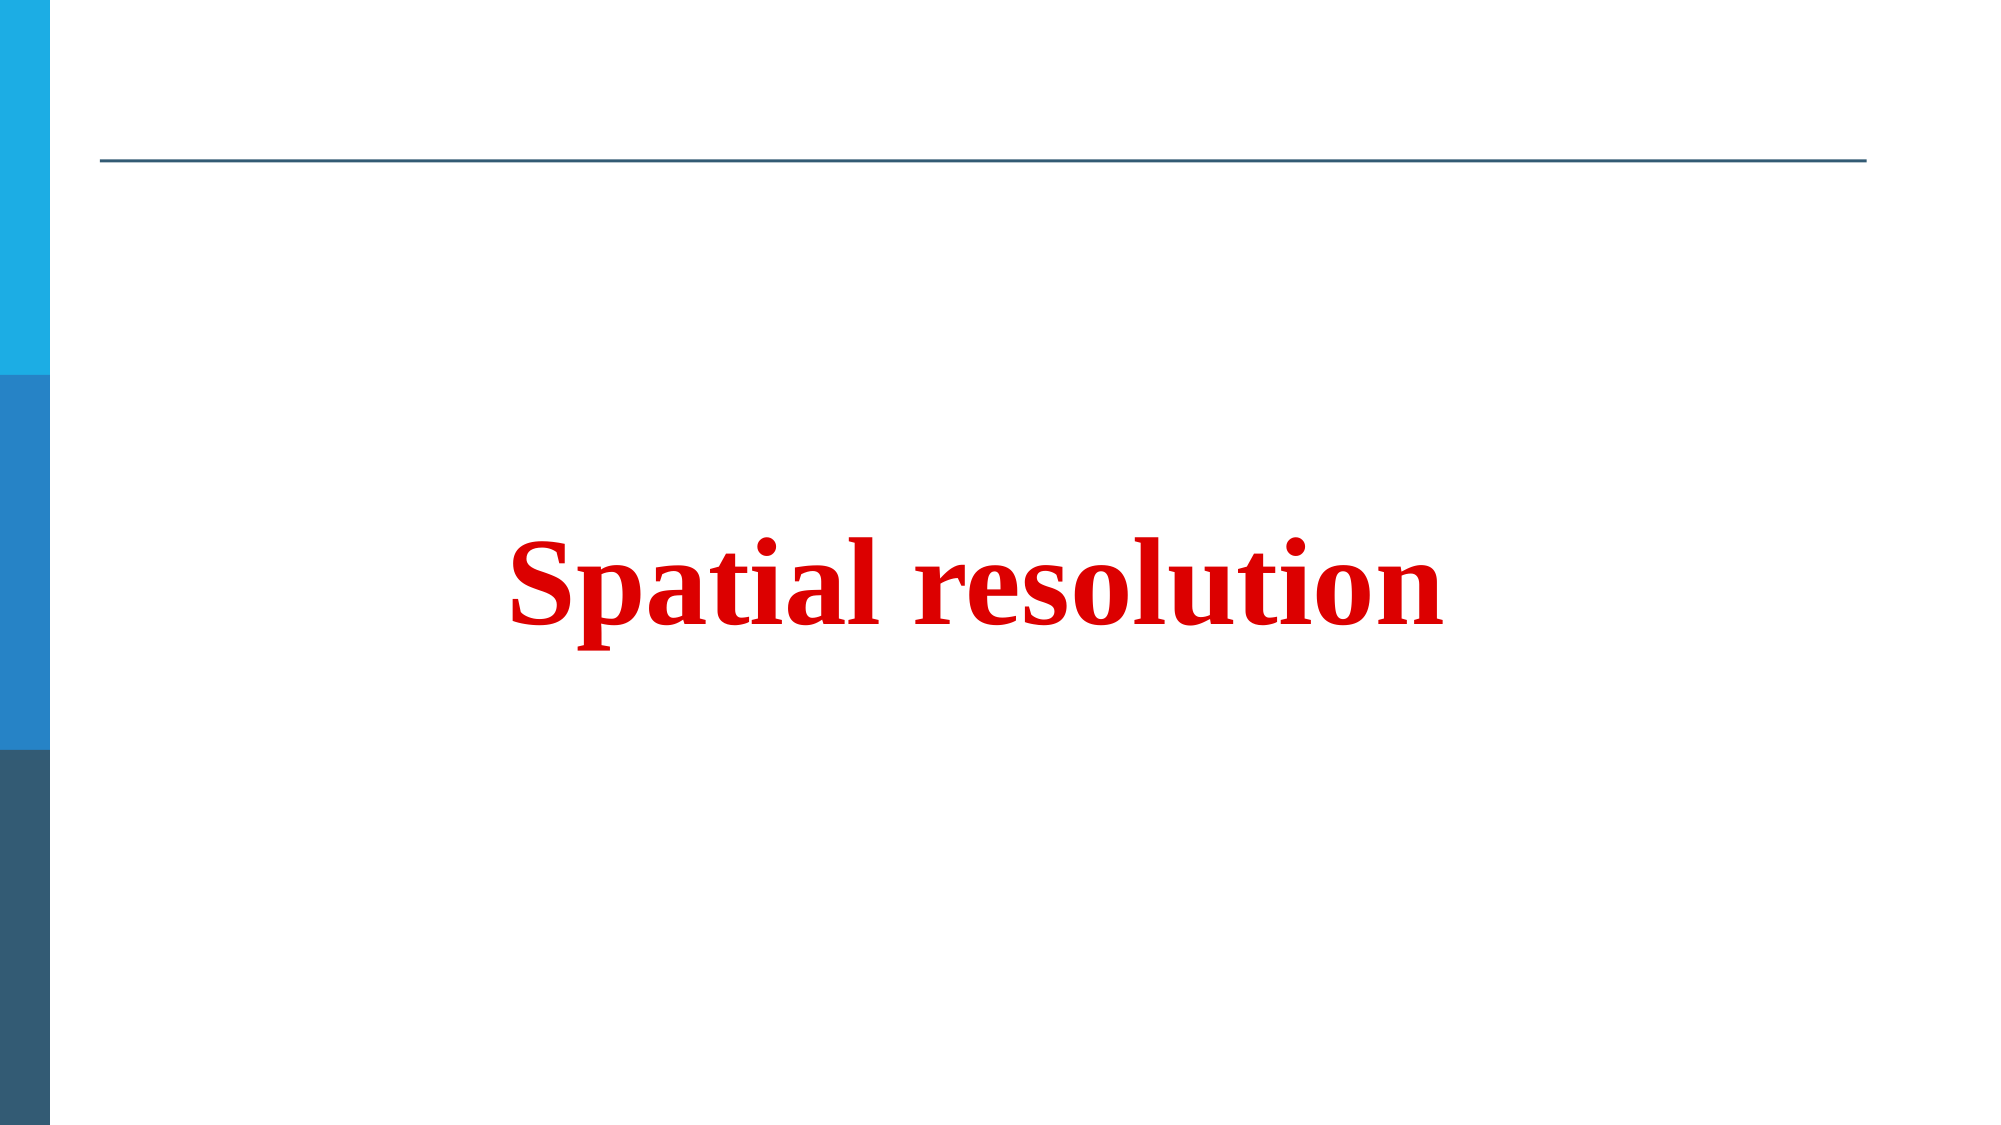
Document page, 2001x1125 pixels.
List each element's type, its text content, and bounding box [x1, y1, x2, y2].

text_box Spatial resolution [114, 492, 1839, 633]
